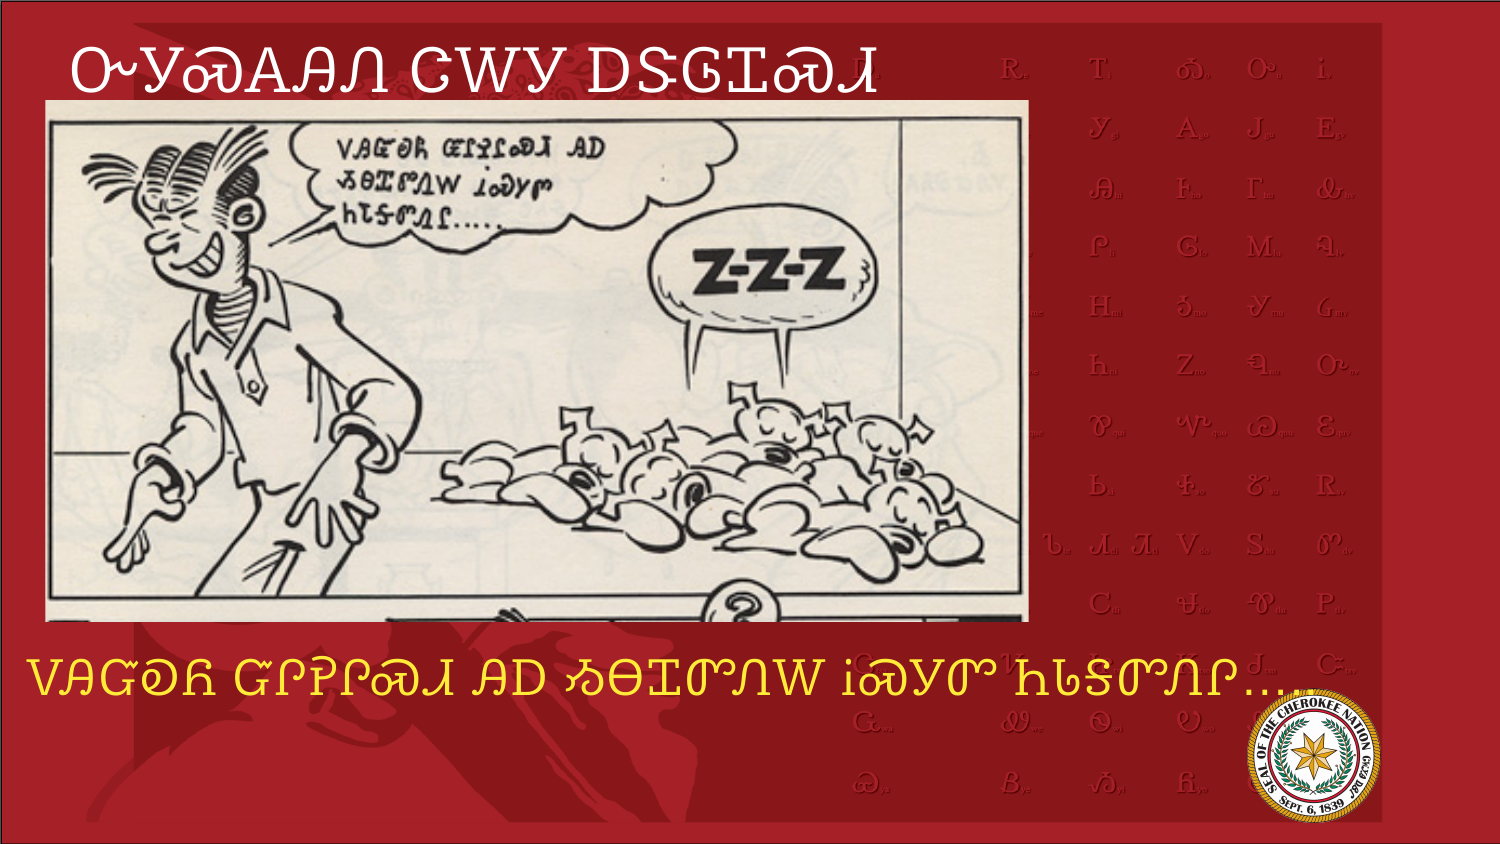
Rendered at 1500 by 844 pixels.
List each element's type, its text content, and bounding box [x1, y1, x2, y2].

list ᏙᎯᏳᎧᏲ ᏳᎵᎮᎵᏍᏗ ᎯᎠ ᏱᎾᏆᏛᏁᎳ ᎥᏍᎩᏛ ᏂᏓᎦᏛᏁᎵ….. [11, 621, 1400, 801]
title ᏅᎩᏍᎪᎯᏁ ᏣᎳᎩ ᎠᏕᎶᏆᏍᏗ [53, 7, 1426, 121]
picture [0, 0, 1500, 844]
